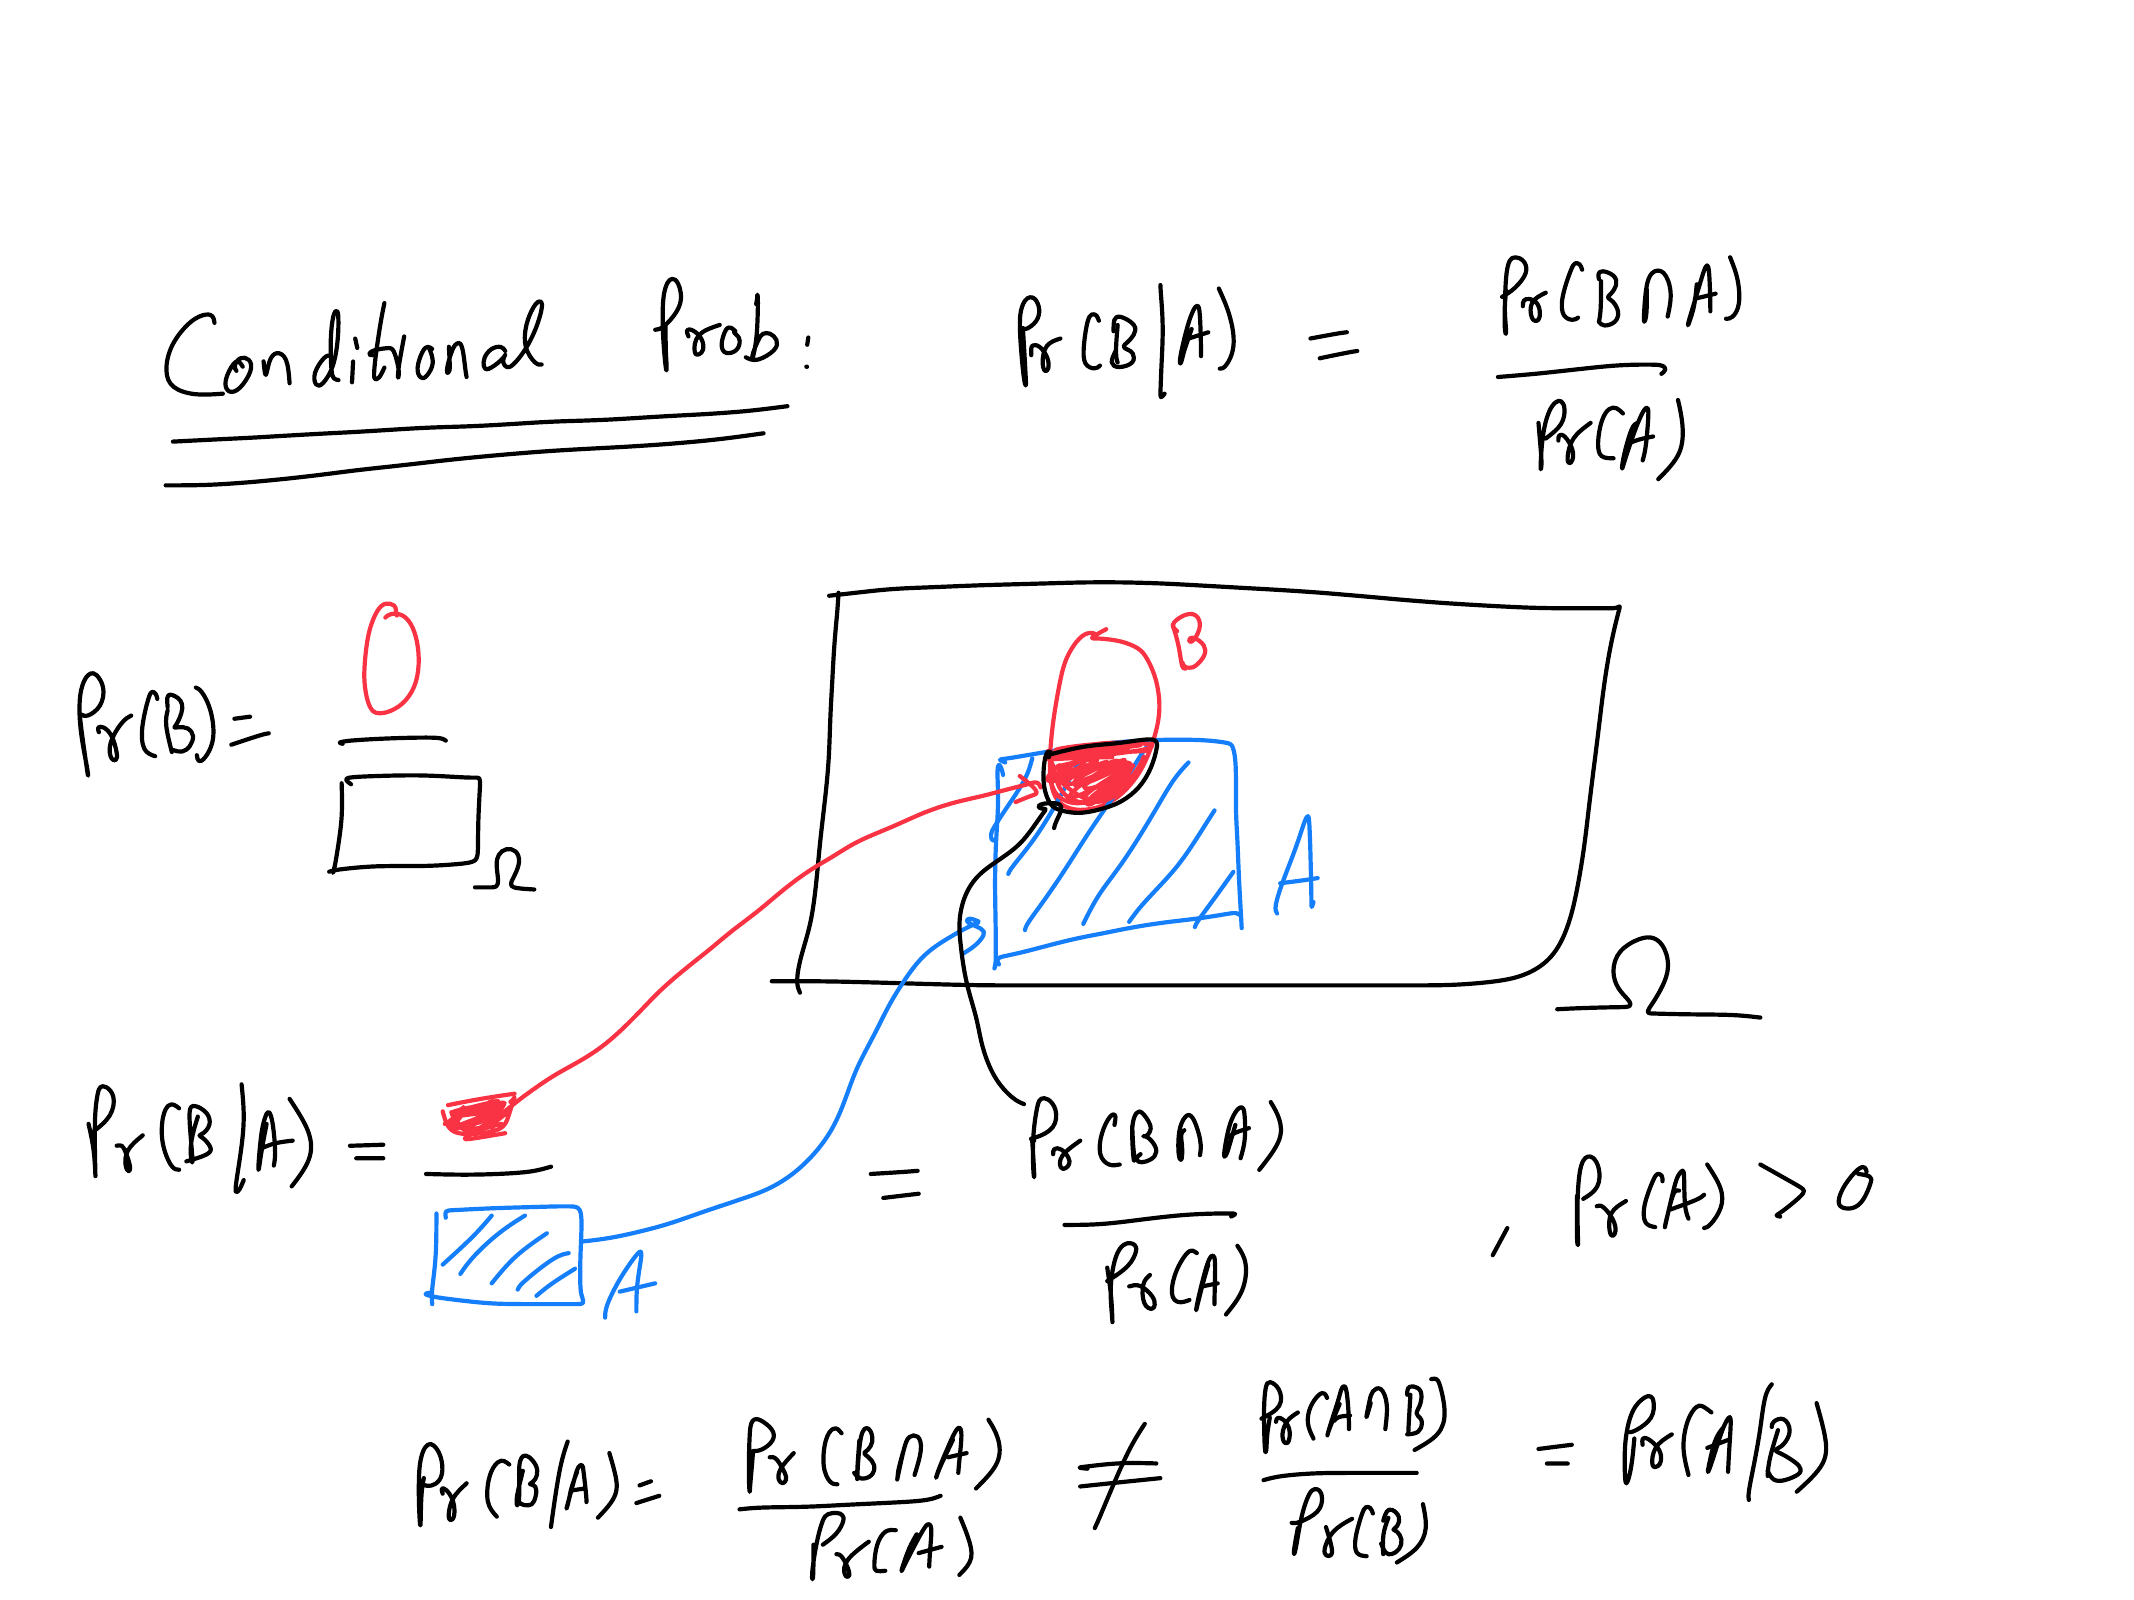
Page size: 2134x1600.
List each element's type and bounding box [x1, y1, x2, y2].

text_box [79, 257, 1872, 1580]
